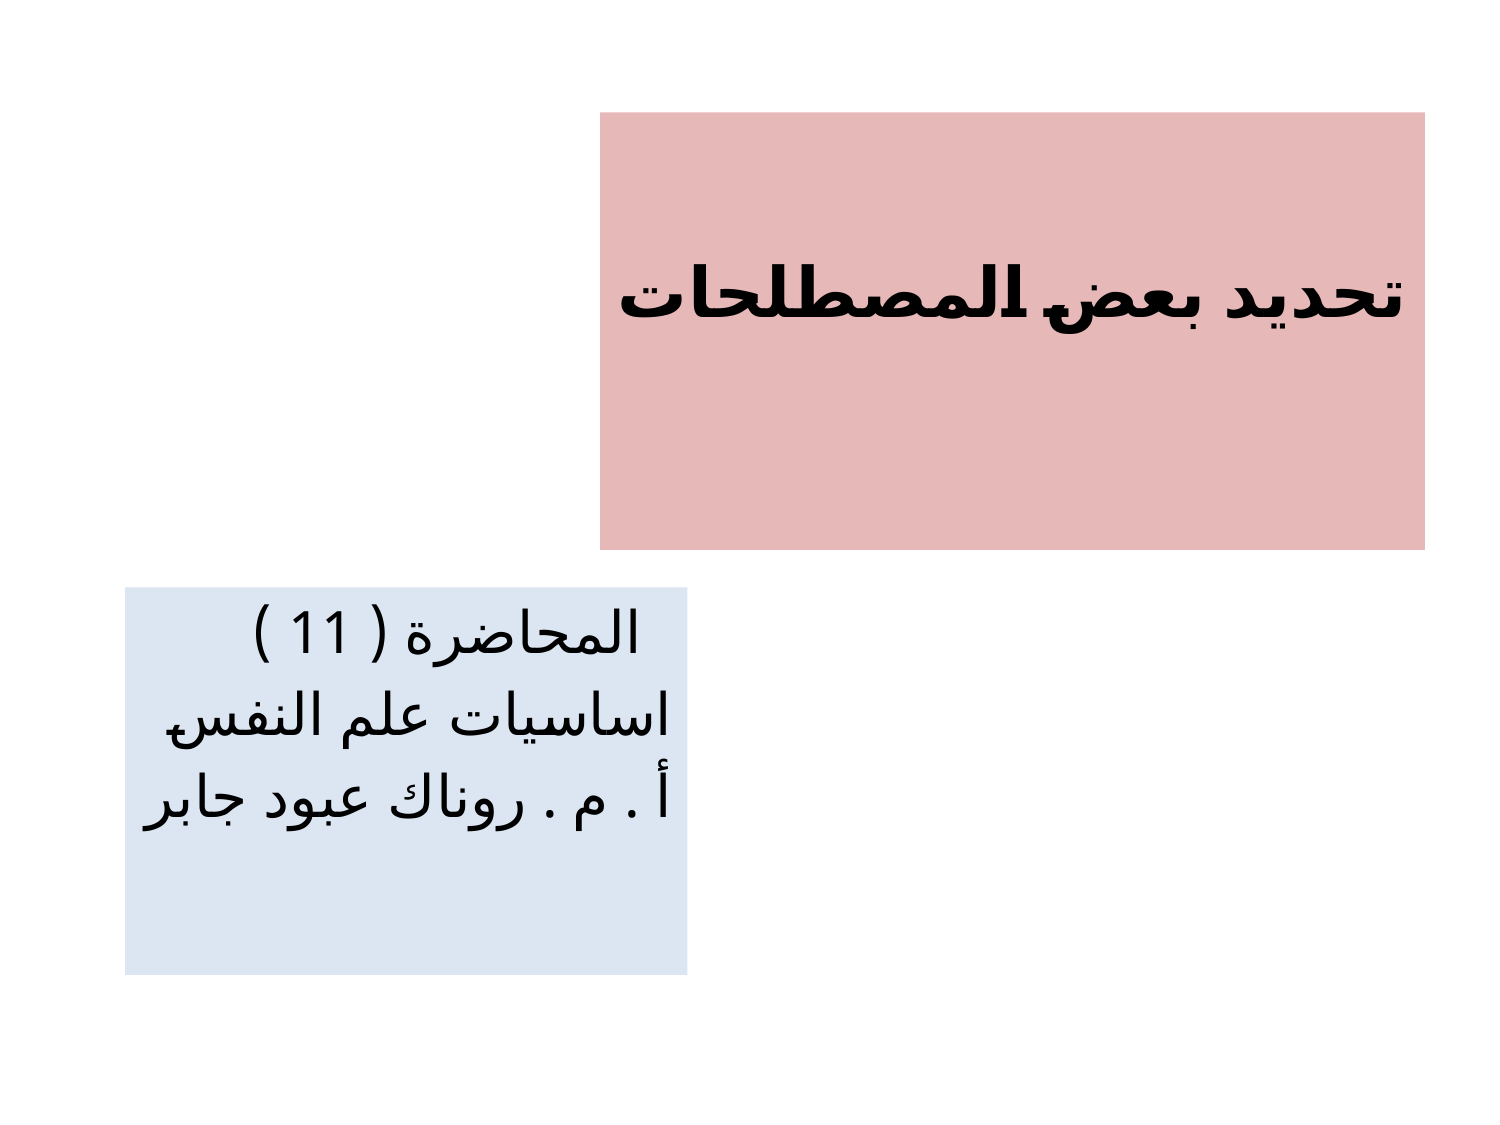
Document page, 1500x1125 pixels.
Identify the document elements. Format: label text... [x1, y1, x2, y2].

title تحديد بعض المصطلحات [600, 112, 1425, 550]
list المحاضرة ( 11 ) اساسيات علم النفس أ . م . روناك عبود جابر [125, 587, 688, 975]
